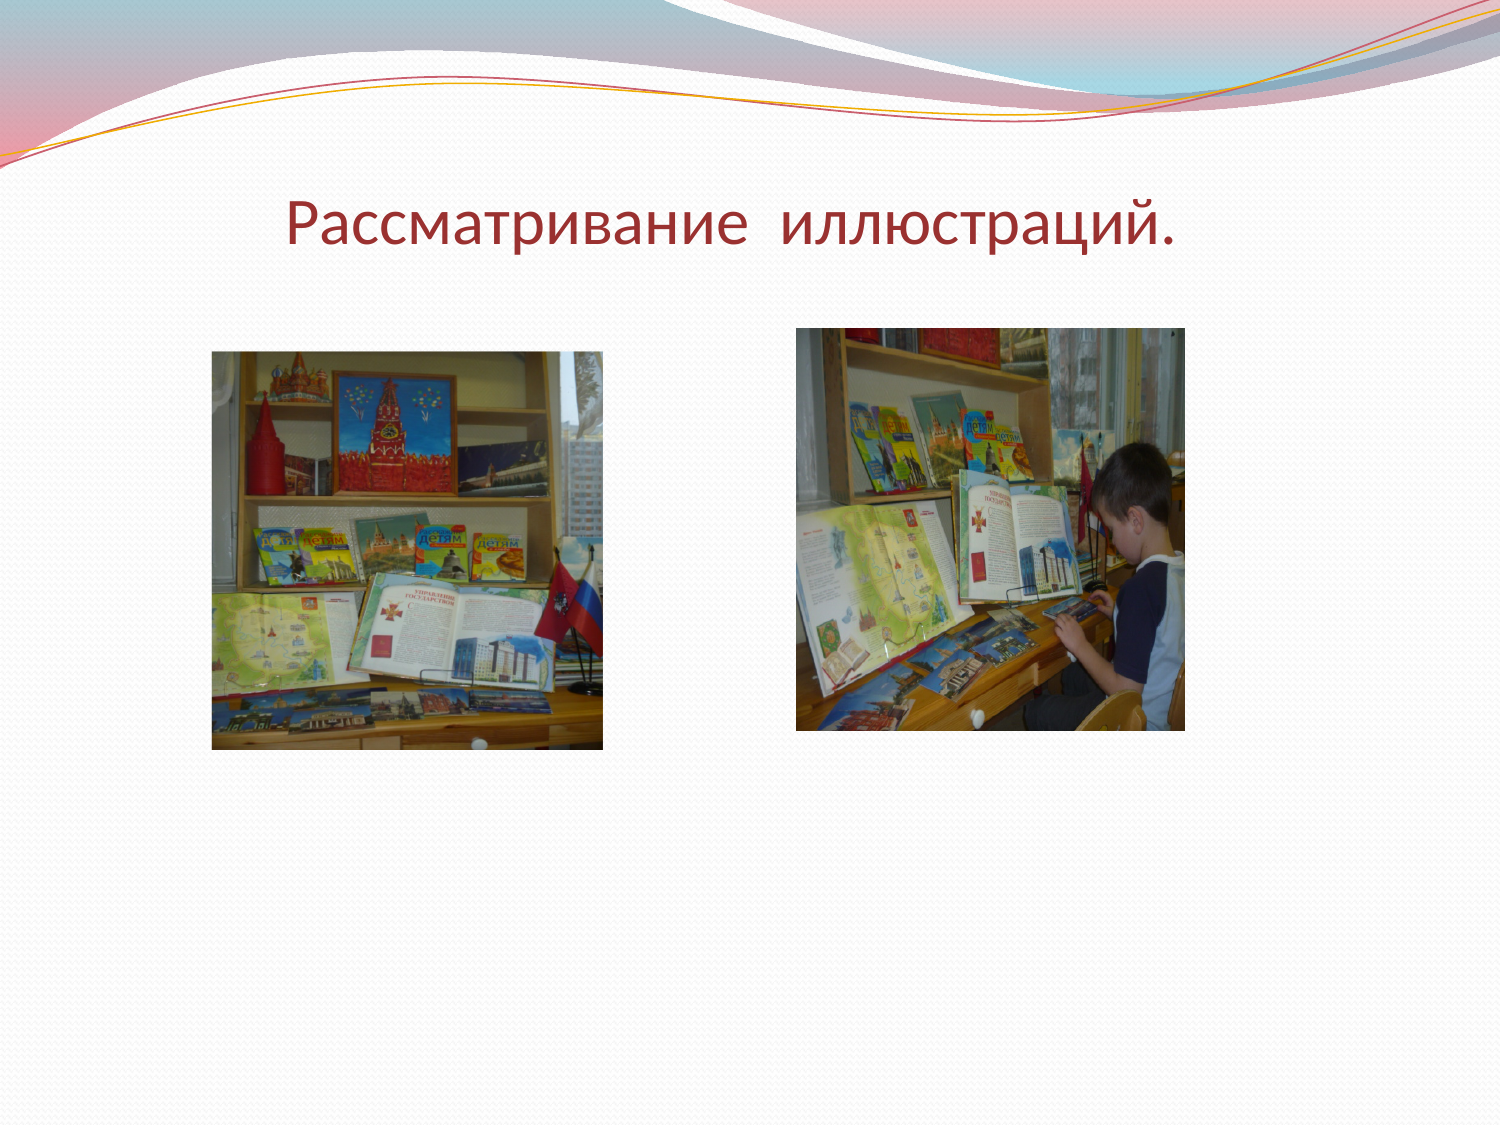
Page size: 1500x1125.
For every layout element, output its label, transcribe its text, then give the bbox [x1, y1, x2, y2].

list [207, 354, 606, 747]
title Рассматривание иллюстраций. [75, 140, 1425, 258]
picture [796, 327, 1185, 731]
